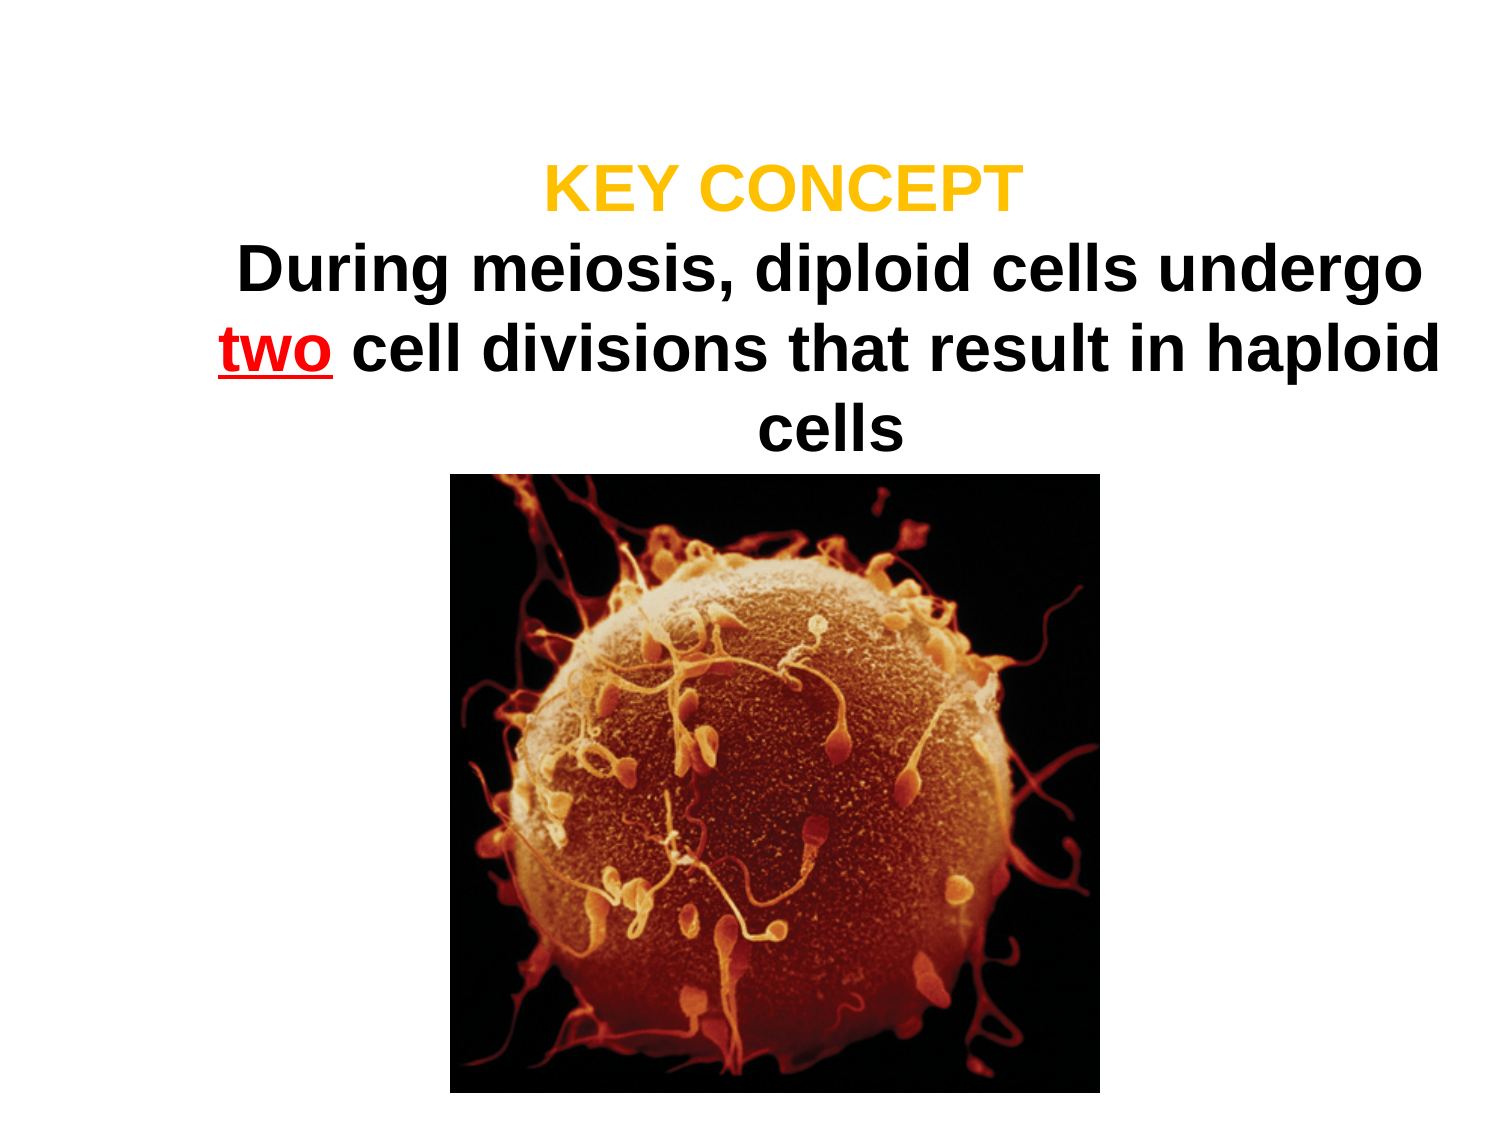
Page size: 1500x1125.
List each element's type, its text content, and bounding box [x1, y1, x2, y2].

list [449, 474, 1100, 1093]
text_box KEY CONCEPT During meiosis, diploid cells undergo two cell divisions that result in haploid cells [87, 137, 1500, 472]
